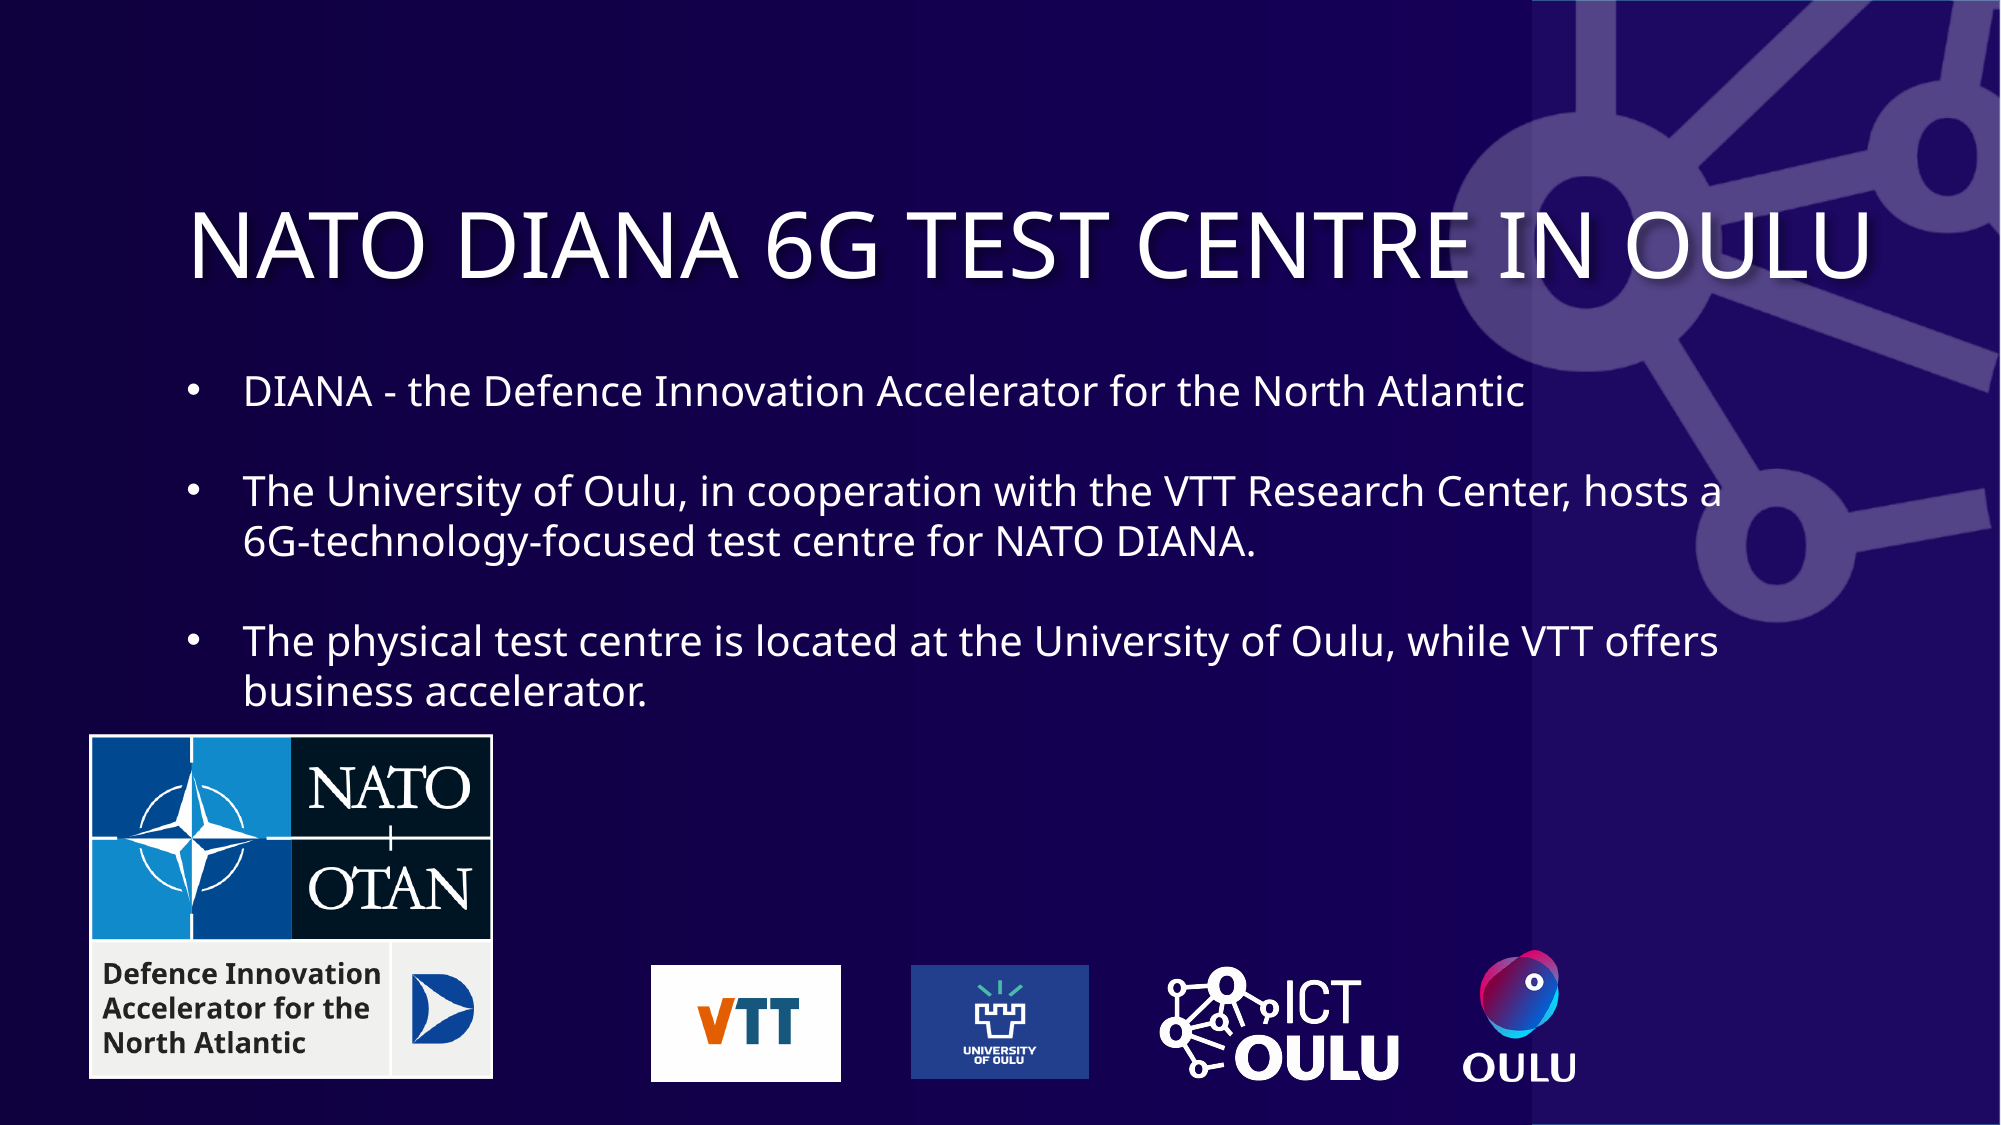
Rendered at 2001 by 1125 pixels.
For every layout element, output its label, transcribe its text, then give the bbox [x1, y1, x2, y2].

picture [911, 965, 1089, 1079]
picture [1159, 965, 1399, 1082]
picture [1449, 0, 2000, 641]
picture [651, 965, 841, 1082]
title NATO DIANA 6G TEST CENTRE IN OULU [171, 192, 1449, 332]
picture [1463, 950, 1575, 1082]
text_box DIANA - the Defence Innovation Accelerator for the North Atlantic The University of Oulu, in cooperation with the VTT Research Center, hosts a 6G-technology-focused test centre for NATO DIANA. The physical test centre is located at the University of Oulu, while VTT offers business accelerator. [171, 356, 1761, 783]
picture [89, 734, 493, 1079]
